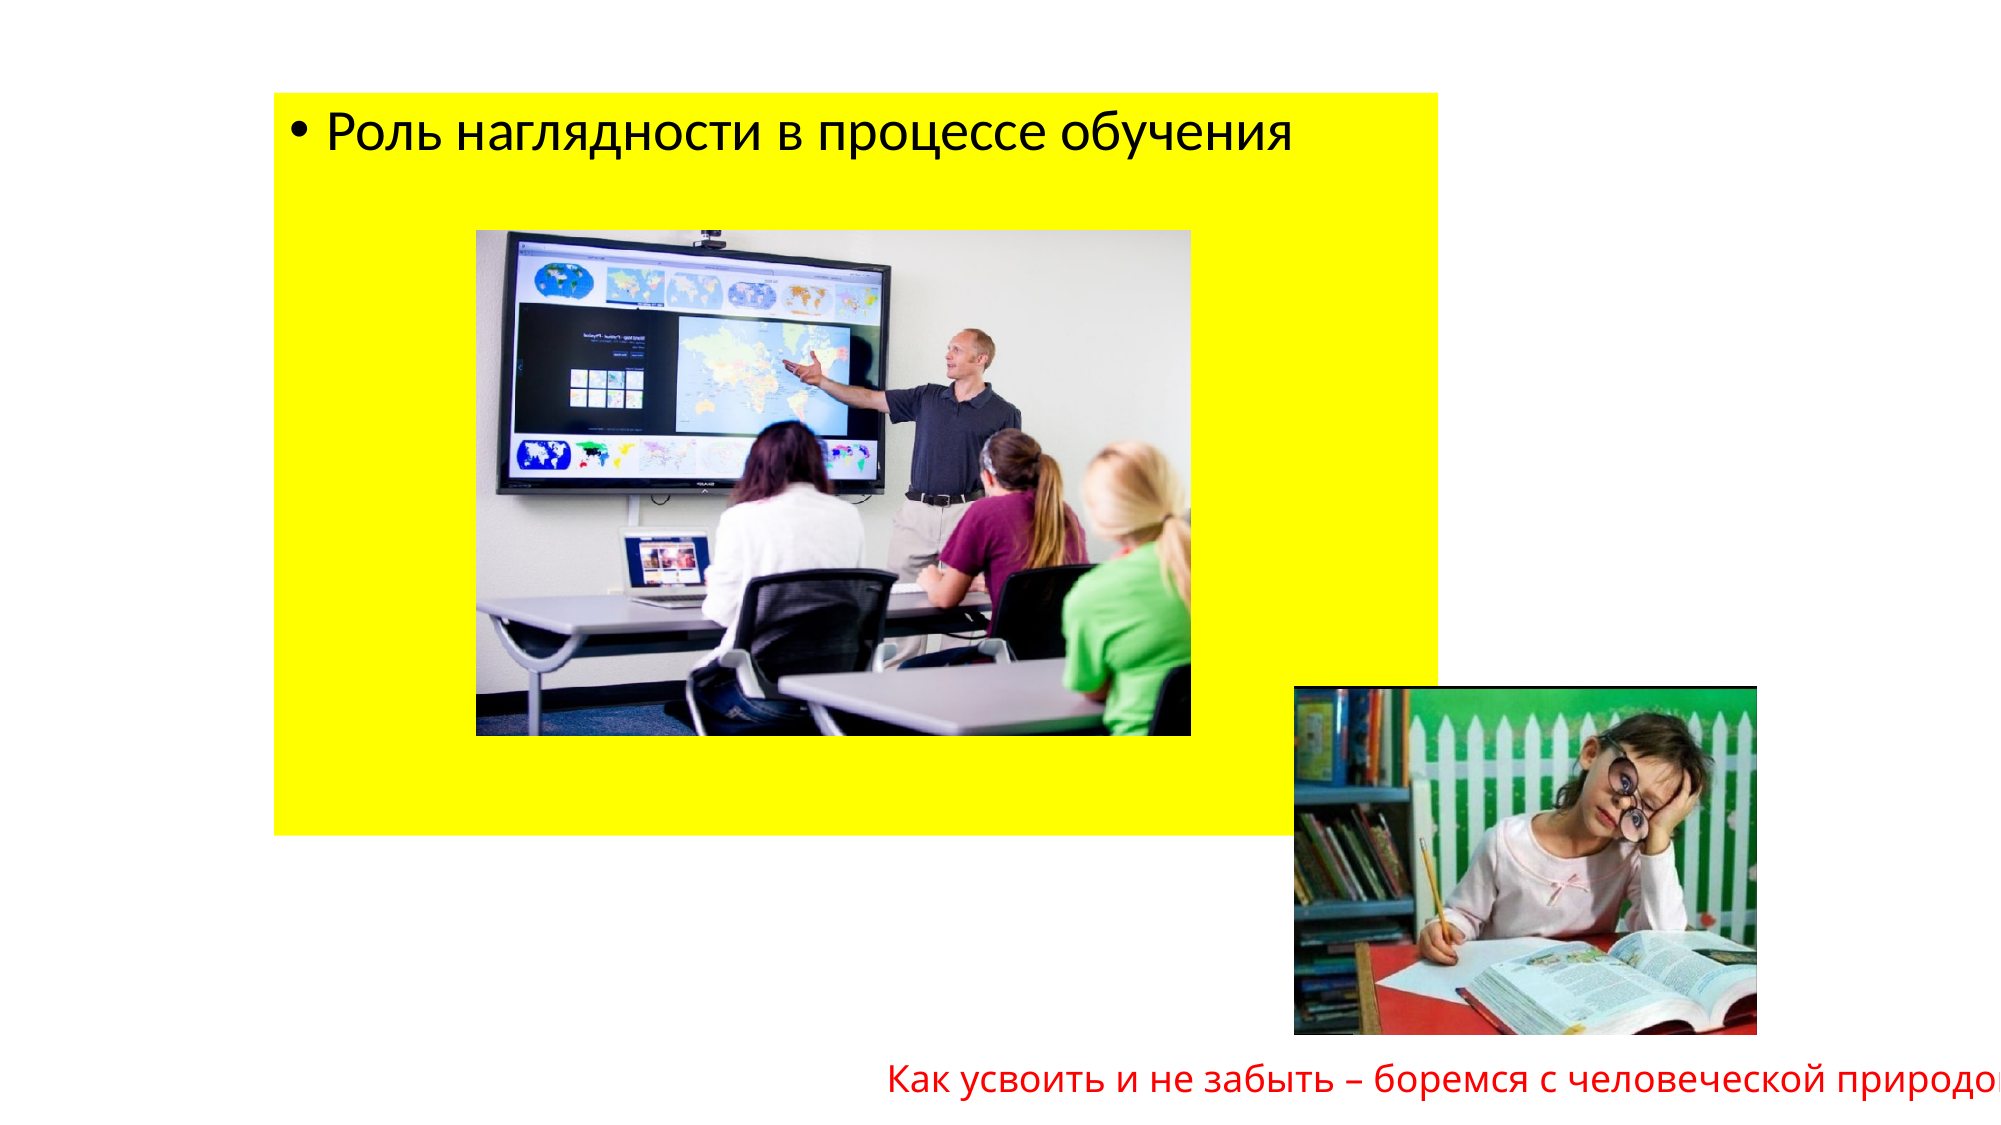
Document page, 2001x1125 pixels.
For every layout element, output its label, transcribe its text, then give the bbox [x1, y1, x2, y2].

picture [1294, 686, 1757, 1035]
list Роль наглядности в процессе обучения [274, 92, 1439, 836]
picture [476, 230, 1191, 736]
text_box Как усвоить и не забыть – боремся с человеческой природой [871, 1048, 2000, 1108]
